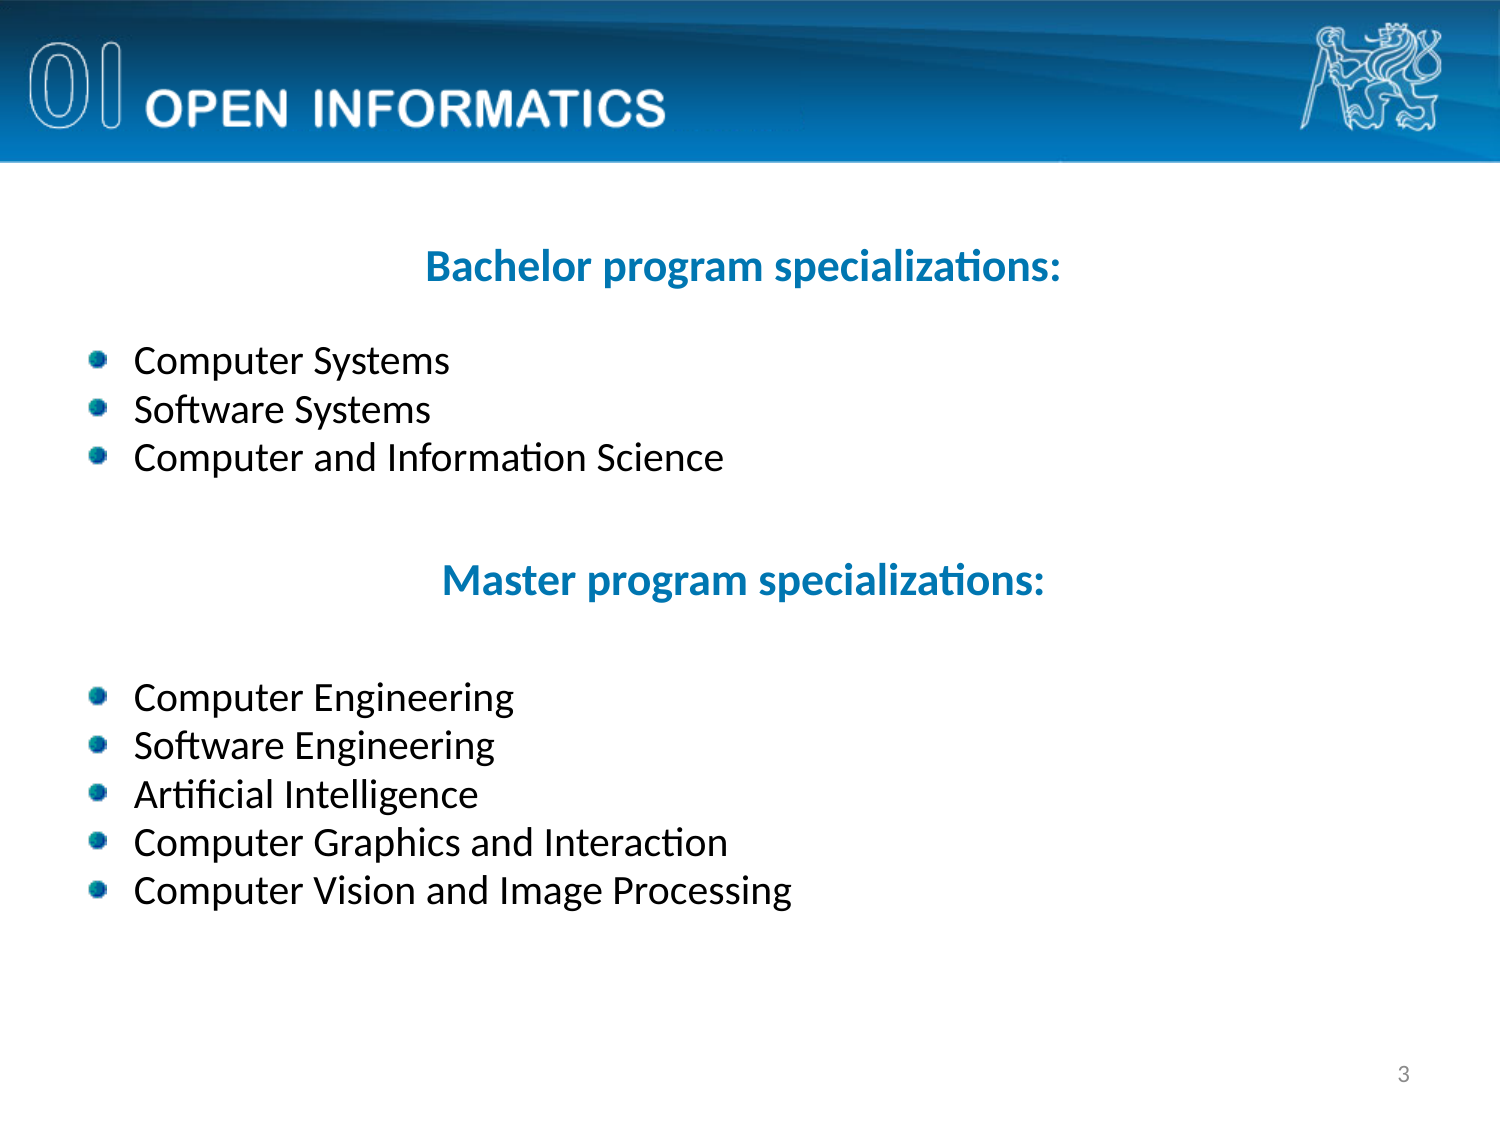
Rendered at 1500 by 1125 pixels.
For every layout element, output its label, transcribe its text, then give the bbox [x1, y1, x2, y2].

picture [1454, 104, 1477, 109]
slide_number 3 [1074, 1042, 1425, 1103]
picture [77, 728, 107, 758]
picture [77, 439, 107, 469]
picture [0, 0, 1500, 163]
list Bachelor program specializations: Computer Systems Software Systems Computer and Information Science Master program specializations: Computer Engineering Software Engineering Artificial Intelligence Computer Graphics and Interaction Computer Vision and Image Processing [62, 174, 1426, 1088]
picture [77, 679, 107, 710]
picture [77, 343, 107, 373]
picture [77, 391, 107, 421]
picture [77, 824, 107, 854]
picture [77, 776, 107, 806]
picture [77, 873, 107, 903]
